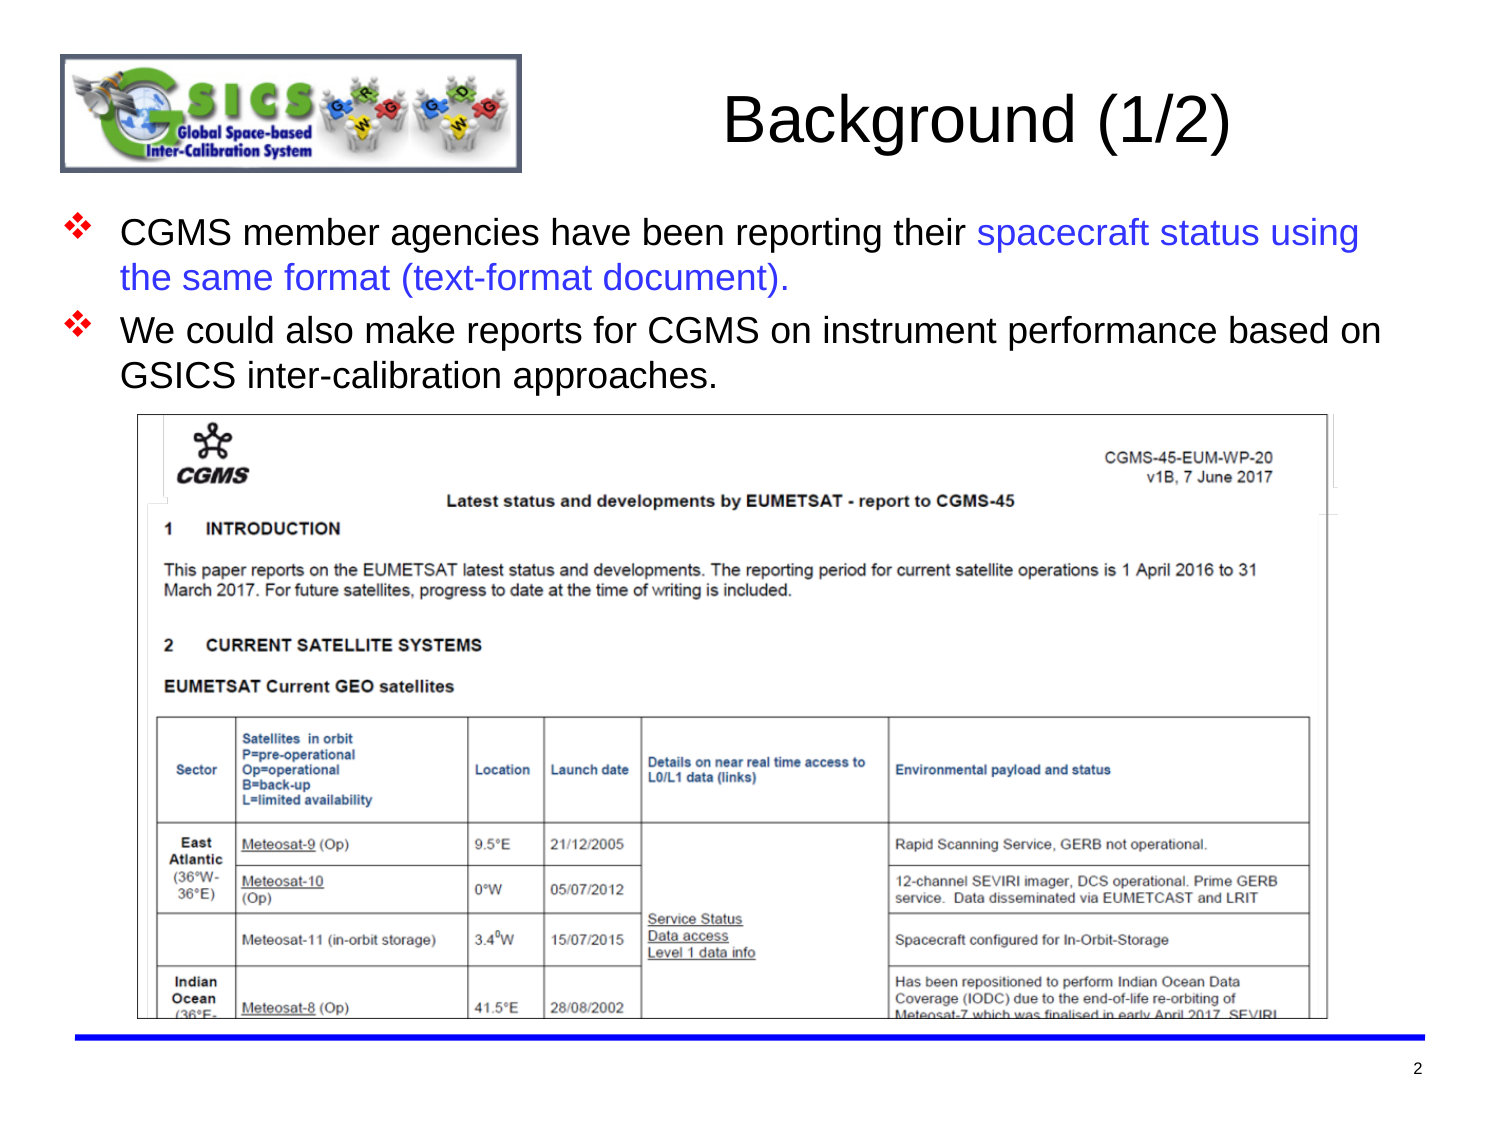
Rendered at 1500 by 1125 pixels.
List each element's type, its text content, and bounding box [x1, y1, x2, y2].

picture [136, 413, 1338, 1019]
picture [60, 54, 522, 173]
list CGMS member agencies have been reporting their spacecraft status using the same format (text-format document). We could also make reports for CGMS on instrument performance based on GSICS inter-calibration approaches. [45, 200, 1410, 516]
slide_number 2 [1087, 1049, 1438, 1104]
title Background (1/2) [531, 68, 1425, 169]
